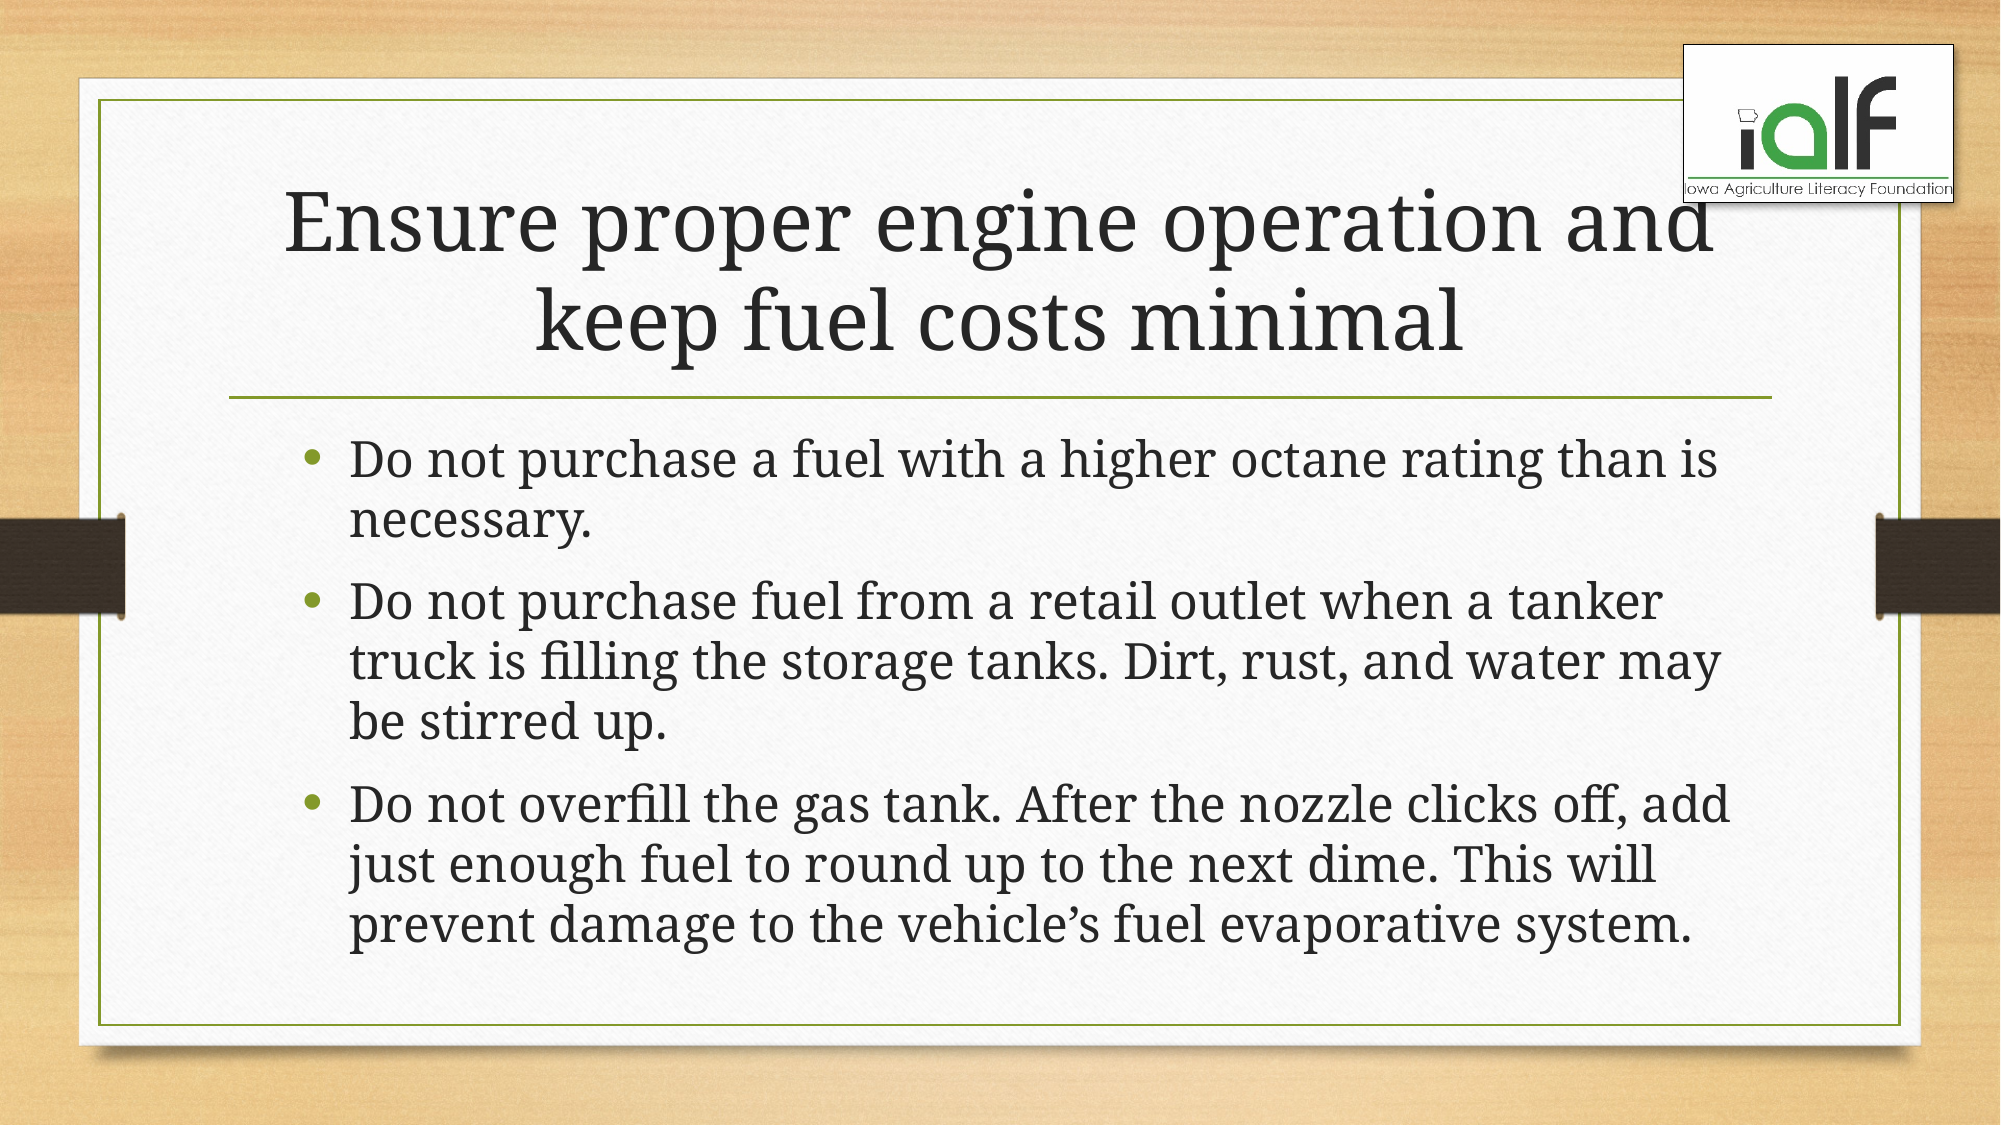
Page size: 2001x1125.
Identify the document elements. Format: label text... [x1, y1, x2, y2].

picture [0, 0, 2001, 1125]
list Do not purchase a fuel with a higher octane rating than is necessary. Do not purchase fuel from a retail outlet when a tanker truck is filling the storage tanks. Dirt, rust, and water may be stirred up. Do not overfill the gas tank. After the nozzle clicks off, add just enough fuel to round up to the next dime. This will prevent damage to the vehicle’s fuel evaporative system. [212, 419, 1788, 964]
title Ensure proper engine operation and keep fuel costs minimal [212, 161, 1788, 375]
